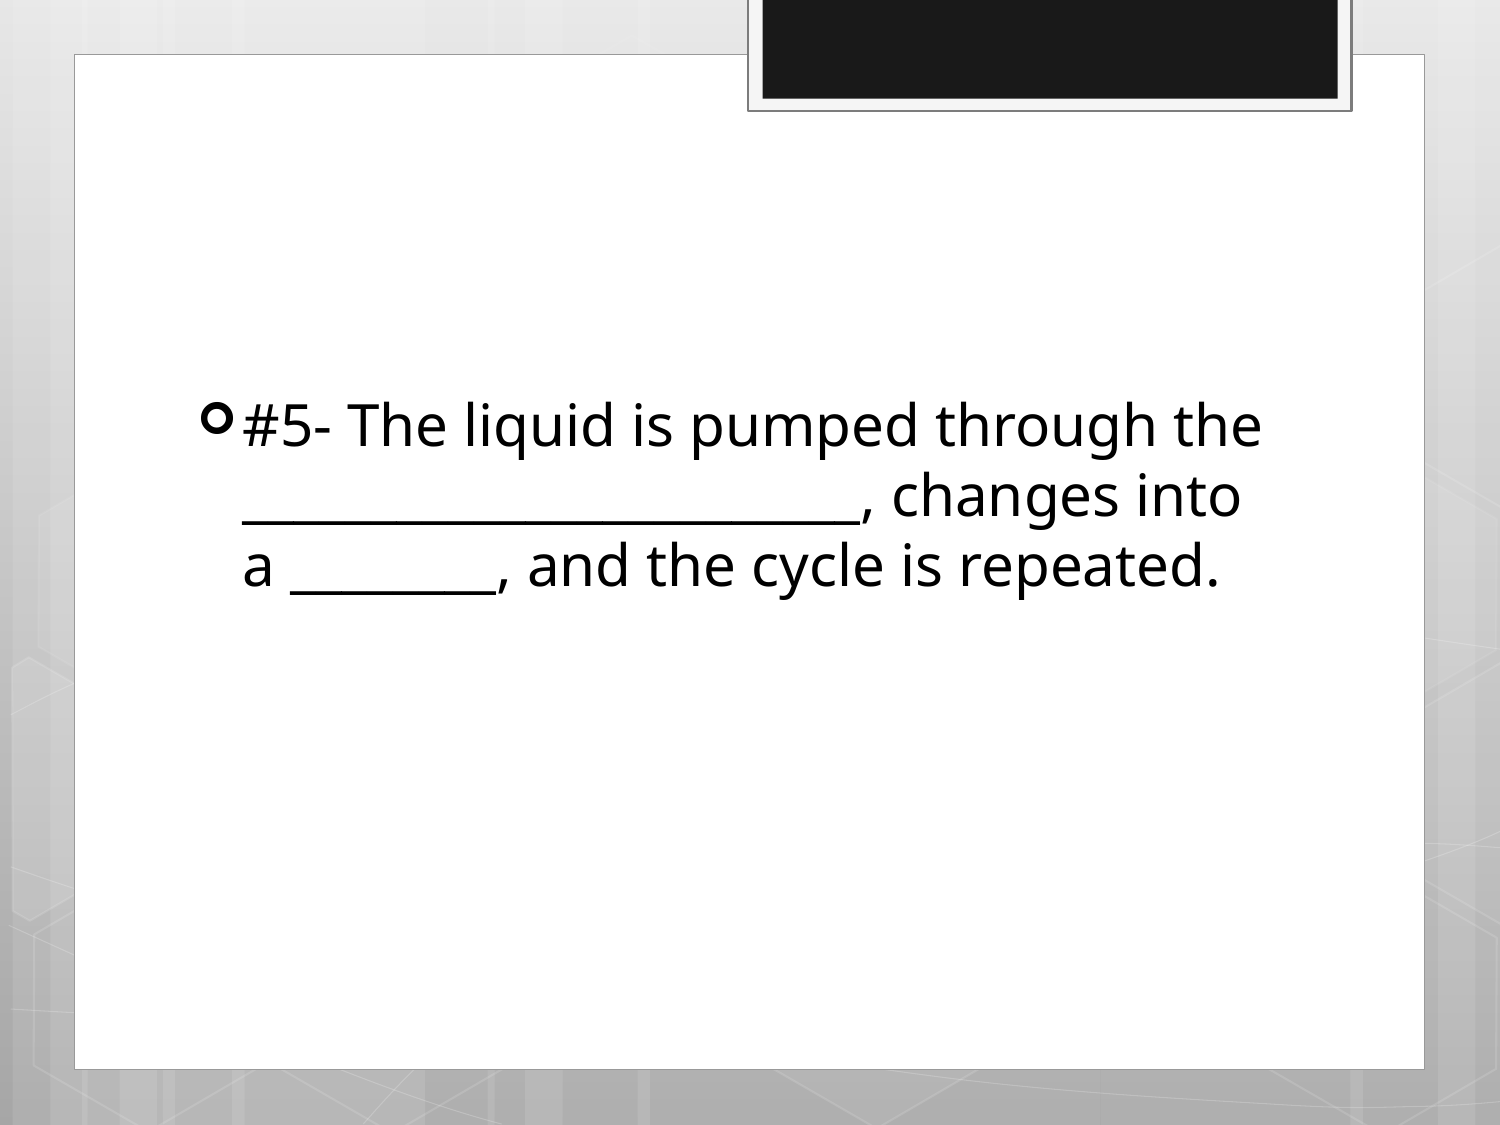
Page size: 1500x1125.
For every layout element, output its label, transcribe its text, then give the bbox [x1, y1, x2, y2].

list #5- The liquid is pumped through the ________________________, changes into a ________, and the cycle is repeated. [171, 381, 1283, 957]
